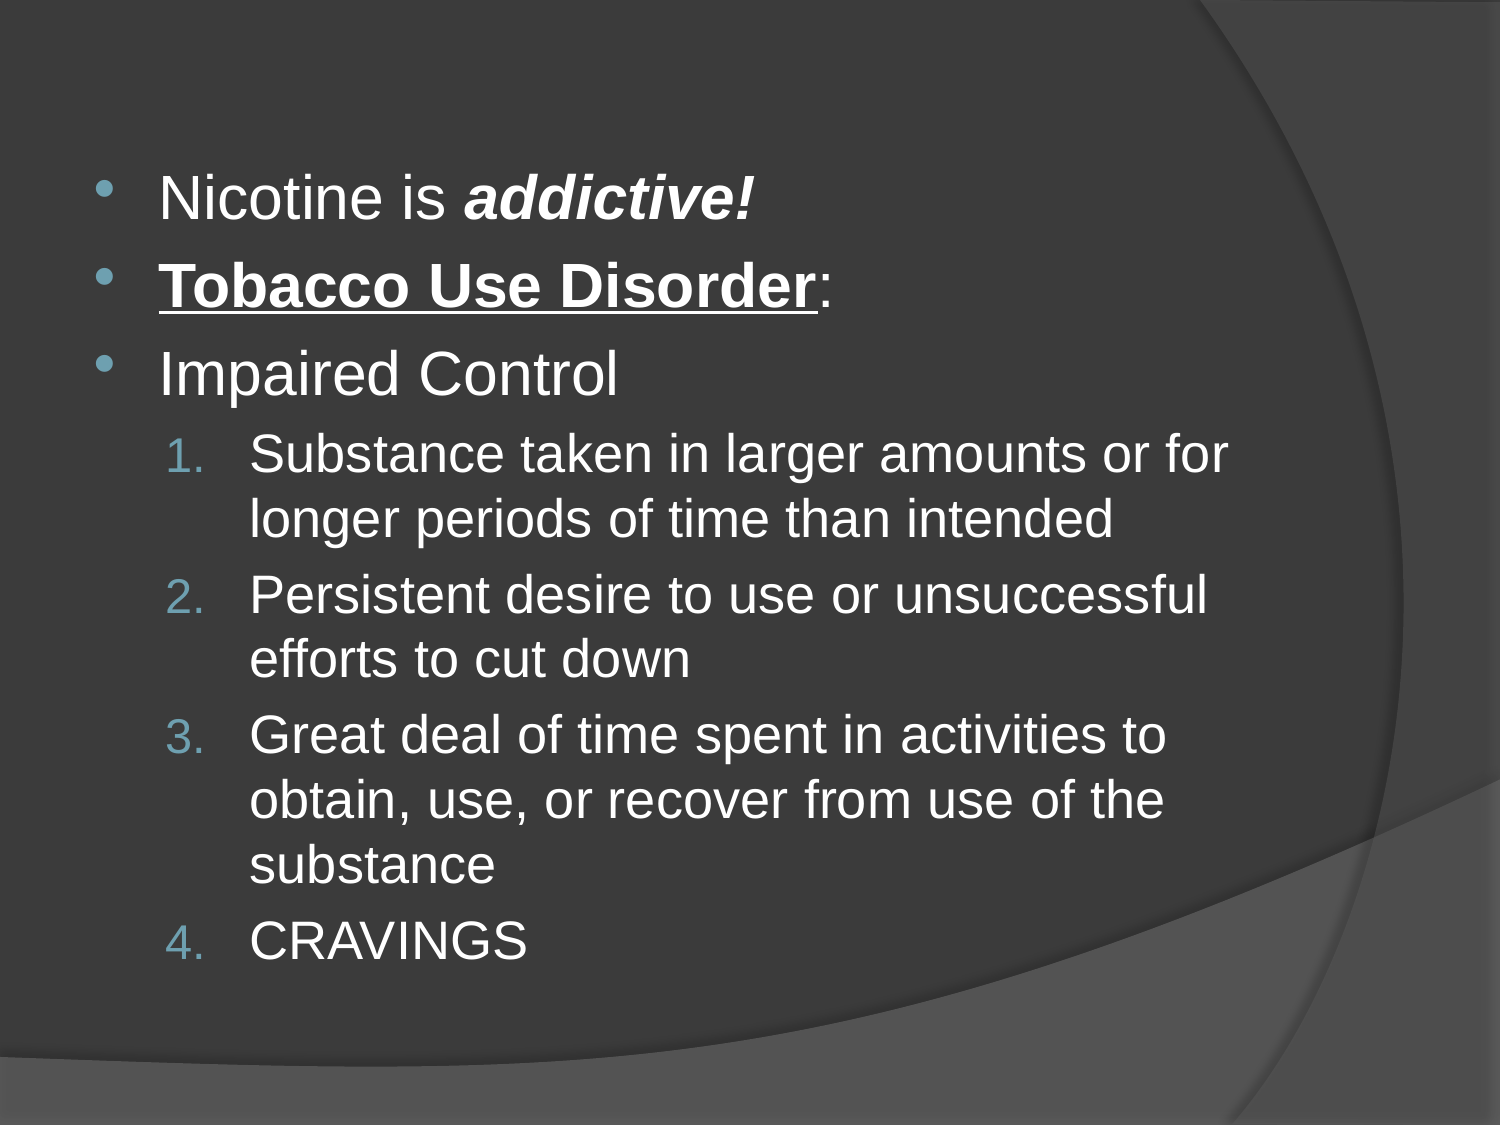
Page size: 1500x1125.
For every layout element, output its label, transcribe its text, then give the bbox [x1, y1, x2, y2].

list Nicotine is addictive! Tobacco Use Disorder: Impaired Control Substance taken in larger amounts or for longer periods of time than intended Persistent desire to use or unsuccessful efforts to cut down Great deal of time spent in activities to obtain, use, or recover from use of the substance CRAVINGS [74, 149, 1301, 1006]
